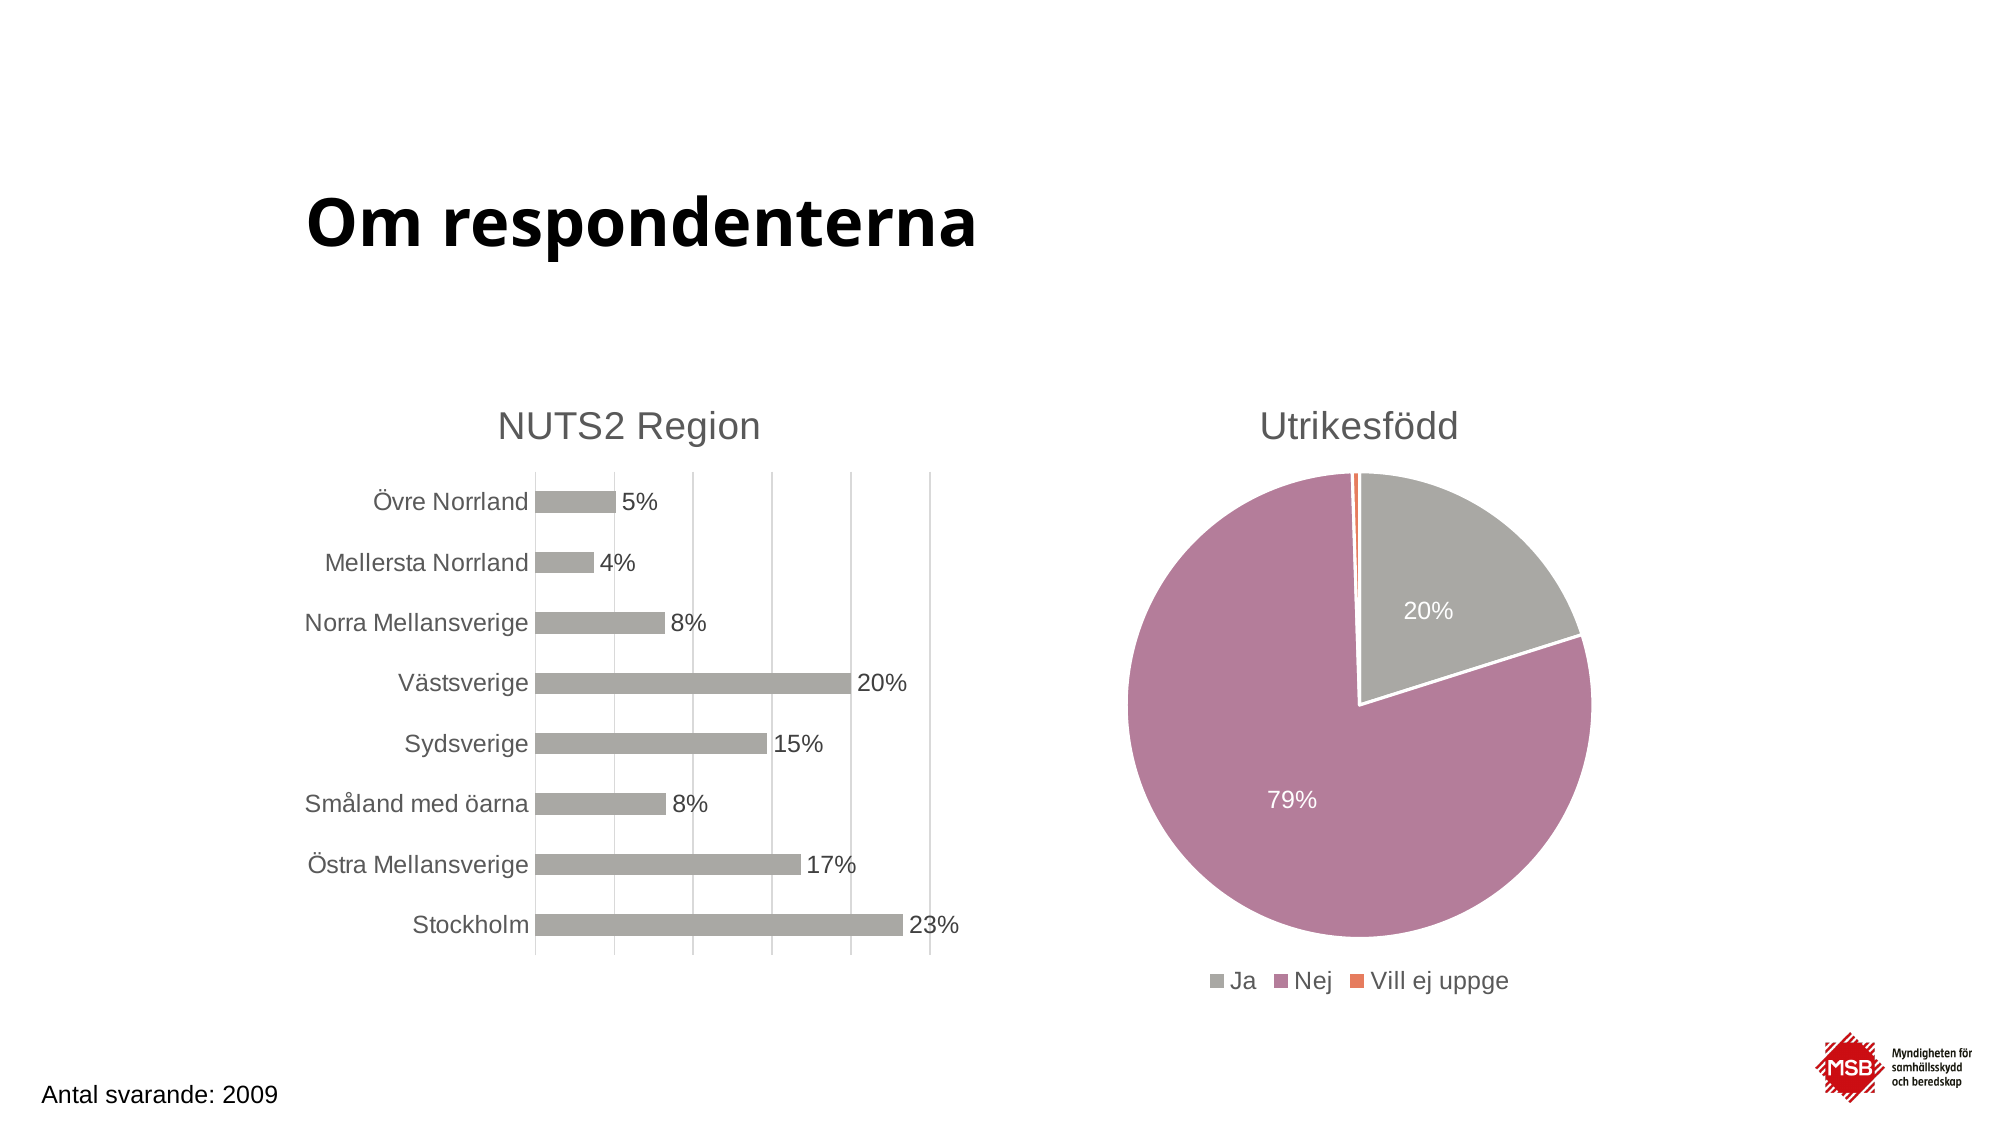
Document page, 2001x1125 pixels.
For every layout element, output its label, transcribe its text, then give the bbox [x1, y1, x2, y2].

text_box Antal svarande: 2009 [41, 1078, 1668, 1109]
picture [1815, 1032, 1972, 1103]
title Om respondenterna [290, 181, 1699, 341]
chart [1020, 371, 1699, 1001]
chart [290, 371, 969, 1001]
